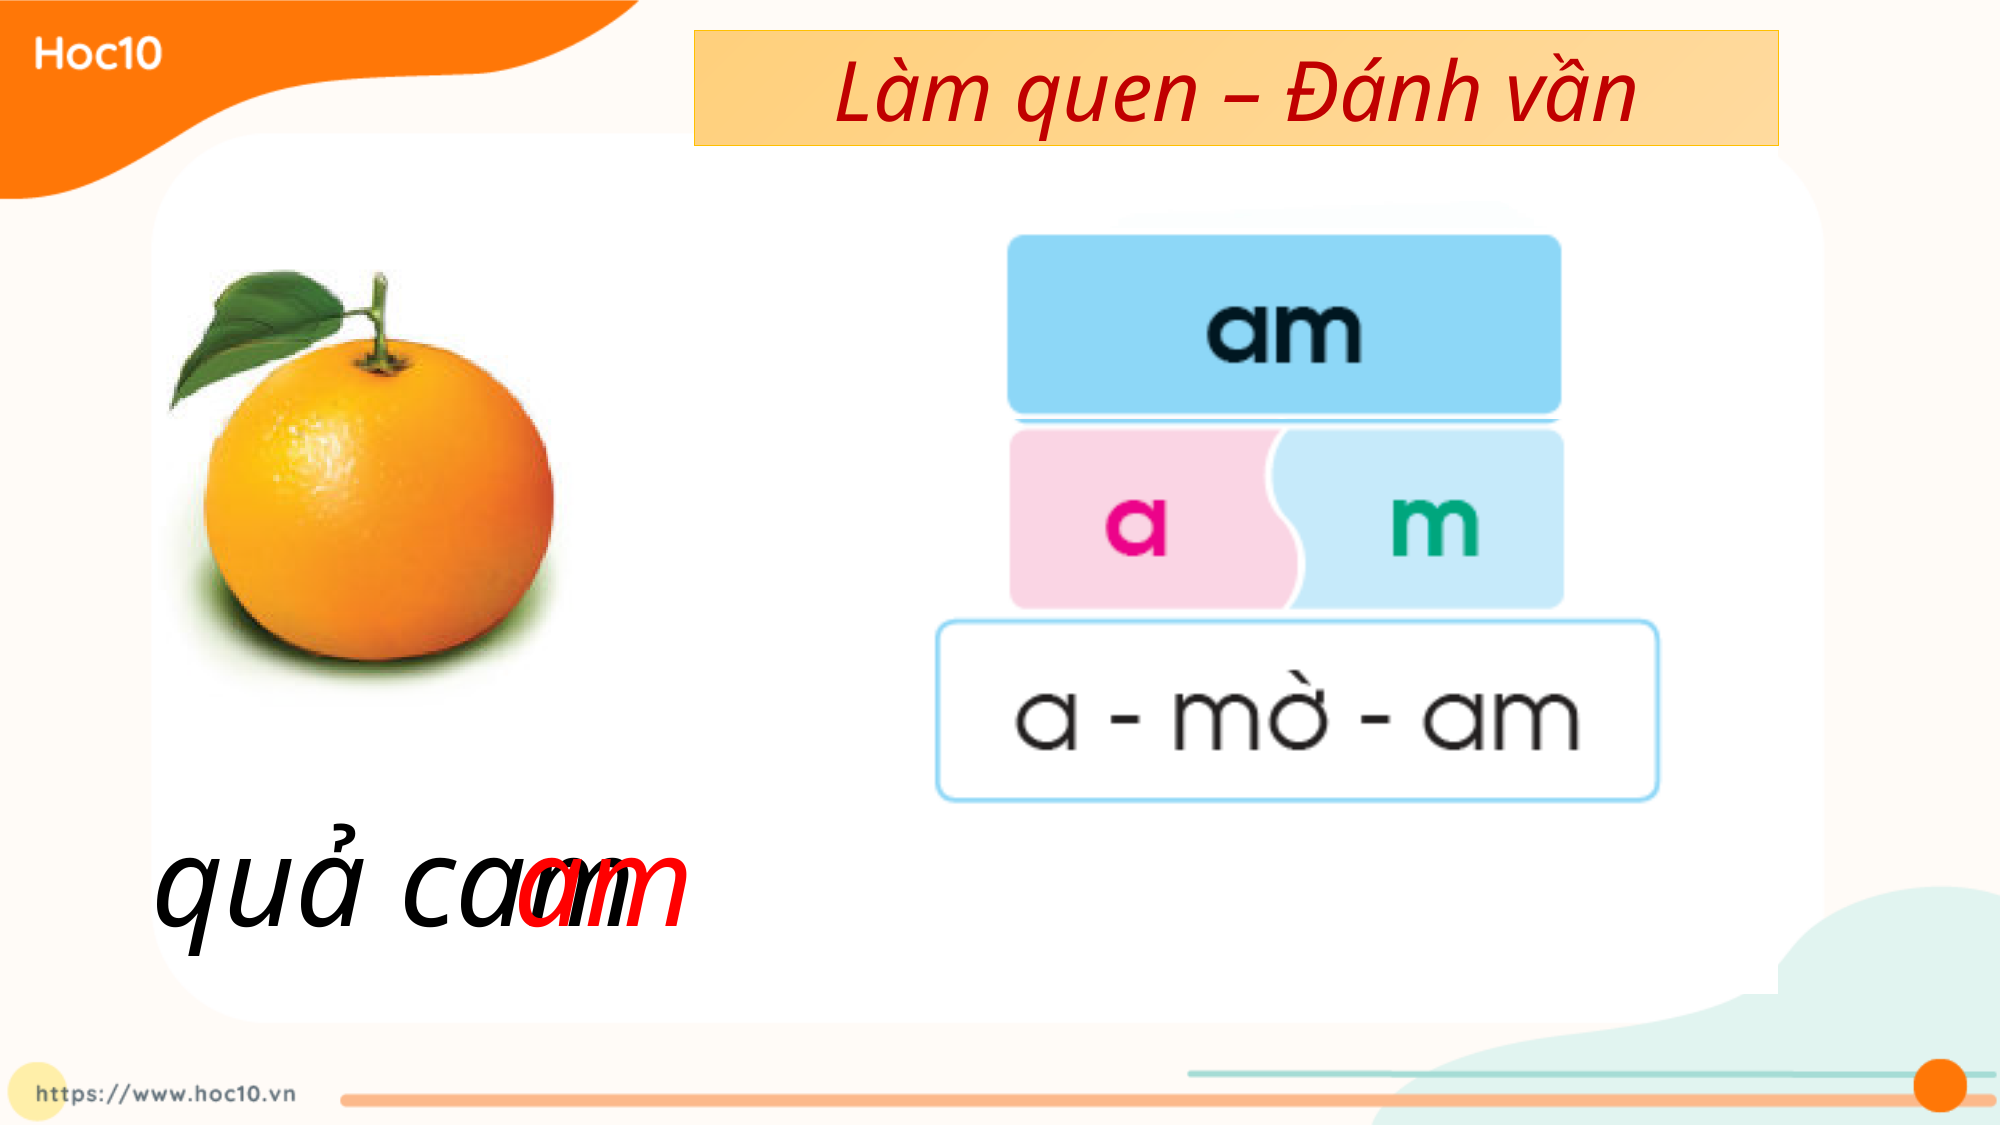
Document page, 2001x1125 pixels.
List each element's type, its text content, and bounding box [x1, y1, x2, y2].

text_box Làm quen – Đánh vần [694, 30, 1779, 146]
text_box quả cam [136, 793, 498, 959]
text_box am [498, 793, 919, 959]
picture [0, 0, 2000, 1125]
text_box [919, 89, 1779, 995]
